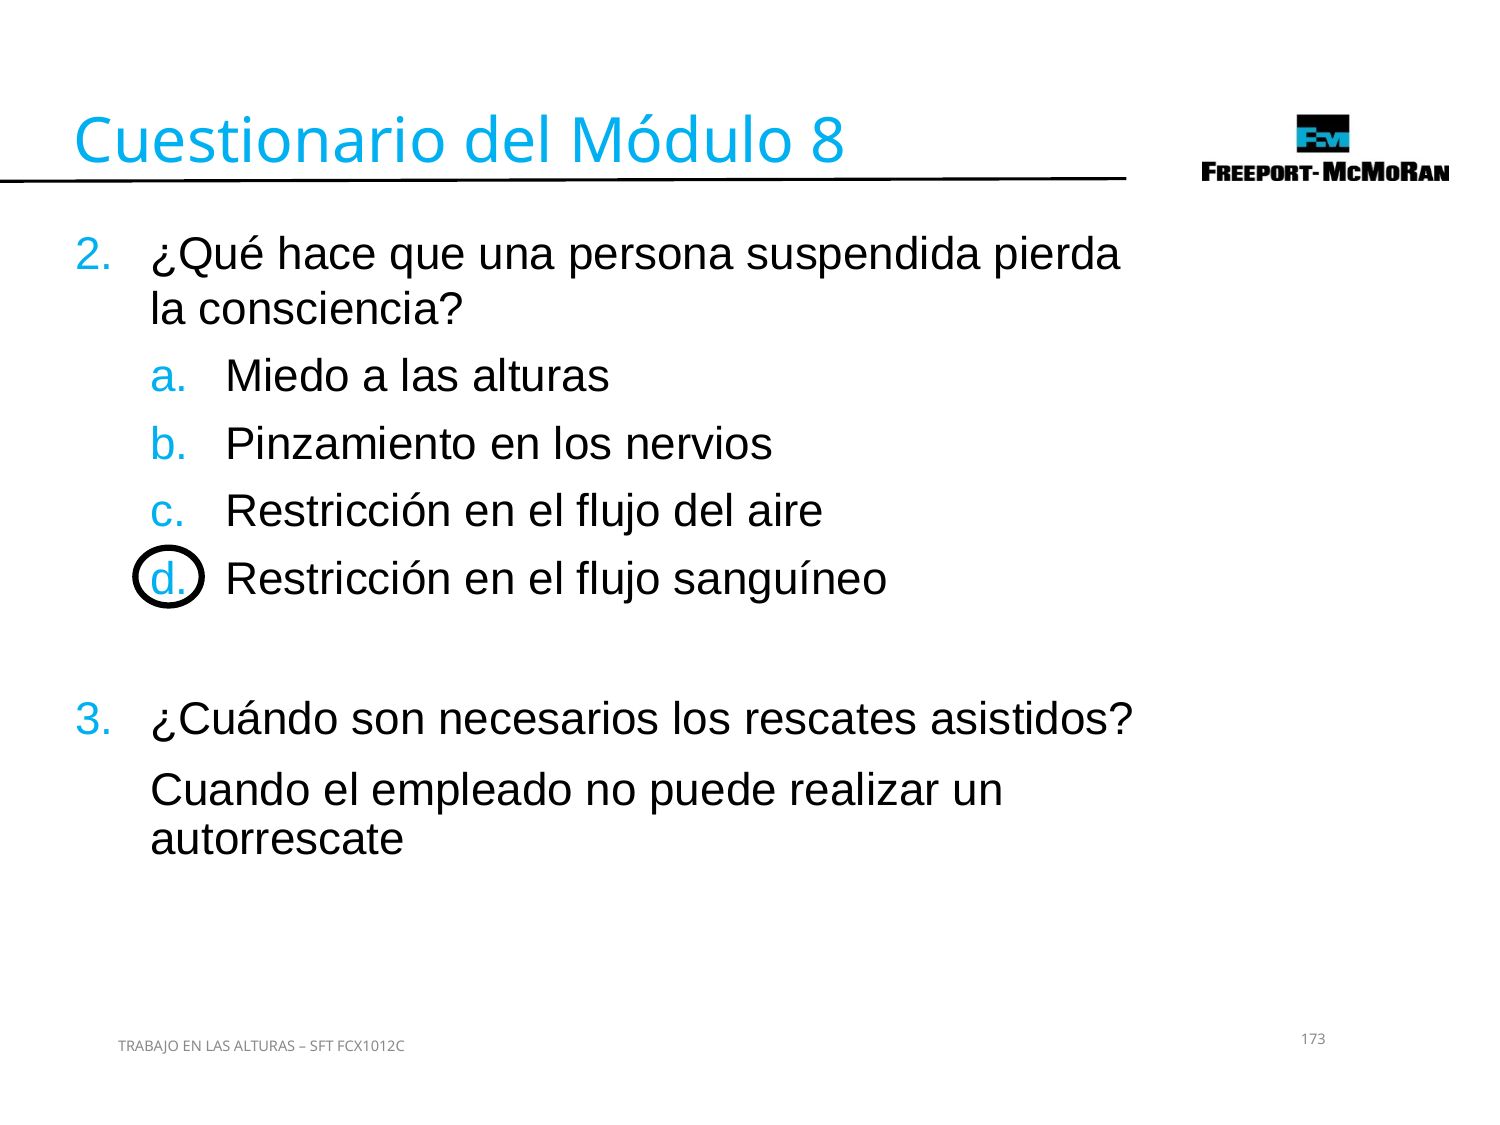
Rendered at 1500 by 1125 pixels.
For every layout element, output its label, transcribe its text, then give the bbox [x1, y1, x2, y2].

list Cuestionario del Módulo 8 [58, 101, 1083, 227]
text_box [134, 546, 203, 607]
slide_number 173 [1126, 1010, 1500, 1070]
picture [1202, 113, 1449, 181]
list ¿Qué hace que una persona suspendida pierda la consciencia? Miedo a las alturas Pinzamiento en los nervios Restricción en el flujo del aire Restricción en el flujo sanguíneo ¿Cuándo son necesarios los rescates asistidos? Cuando el empleado no puede realizar un autorrescate [60, 216, 1175, 985]
footer TRABAJO EN LAS ALTURAS – SFT FCX1012C [103, 1015, 1004, 1076]
